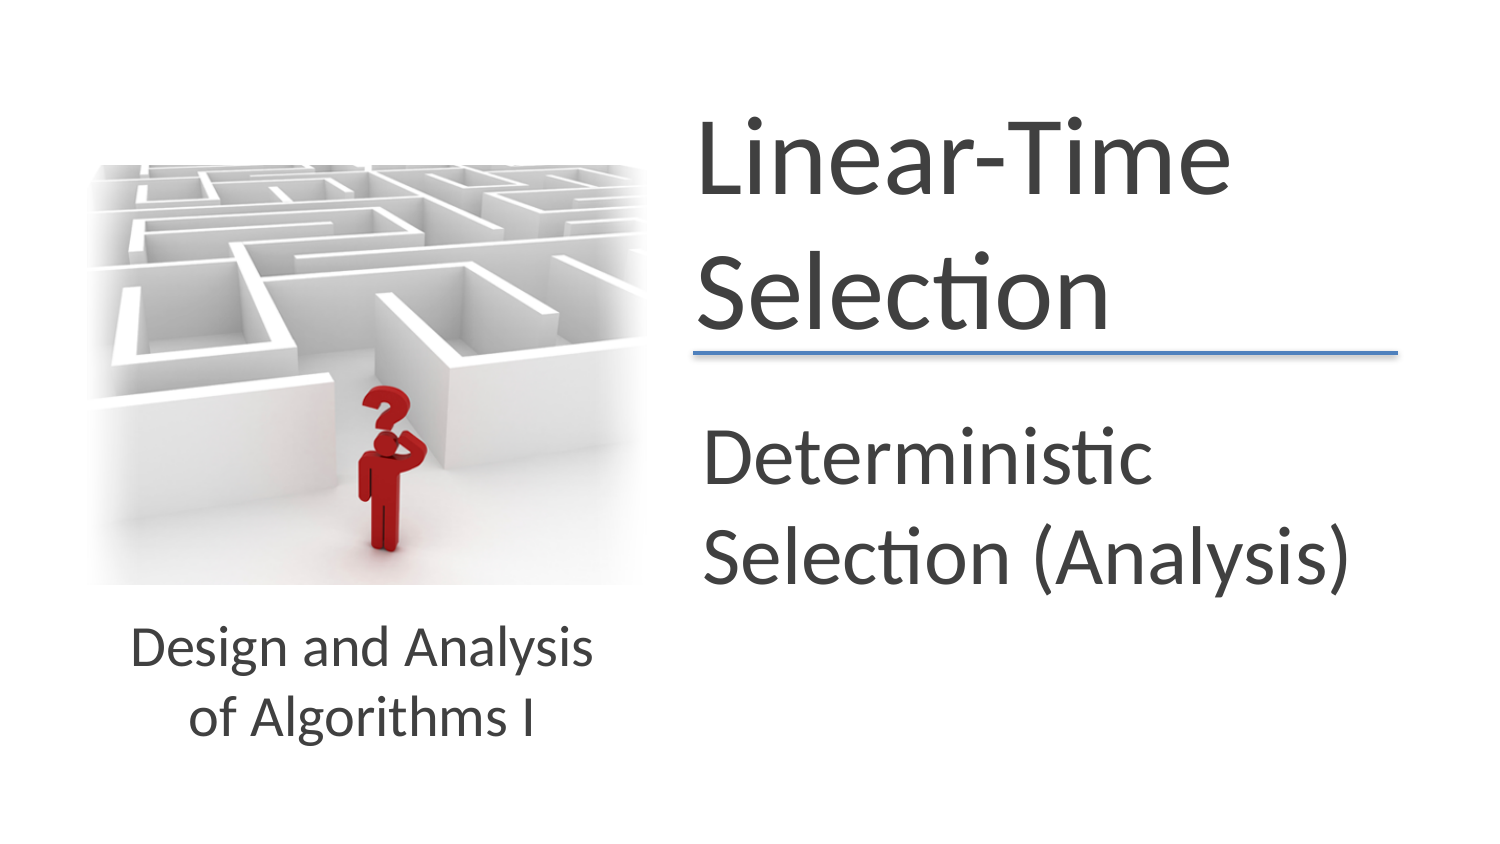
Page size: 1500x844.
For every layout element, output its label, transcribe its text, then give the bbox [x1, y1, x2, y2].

text_box Design and Analysis of Algorithms I [87, 609, 638, 747]
picture [87, 165, 648, 585]
title Deterministic Selection (Analysis) [687, 367, 1450, 635]
text_box Linear-Time Selection [680, 99, 1493, 335]
